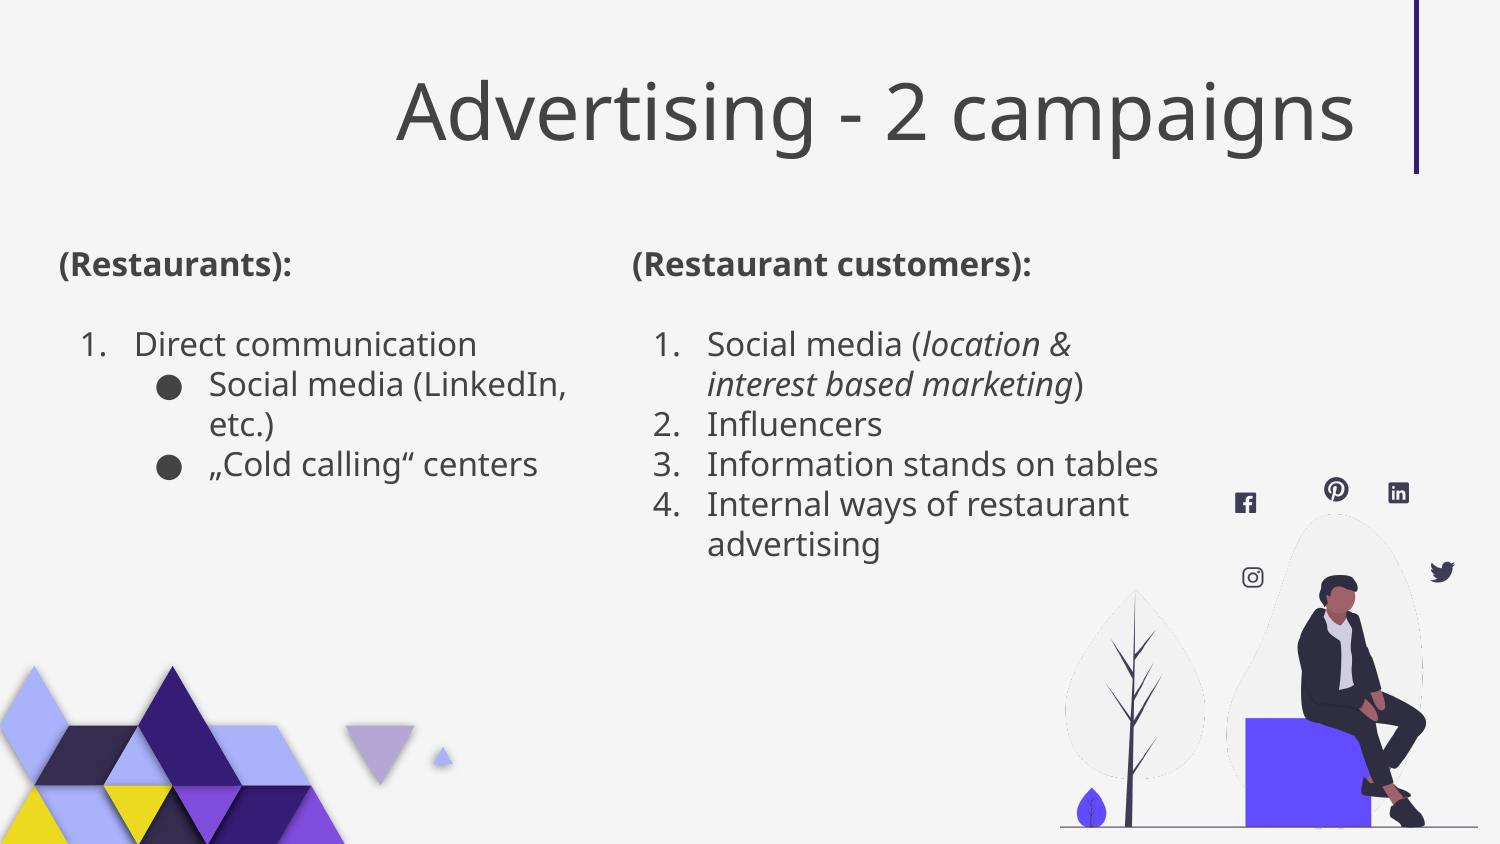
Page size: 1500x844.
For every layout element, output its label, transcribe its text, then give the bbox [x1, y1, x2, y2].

picture [1060, 477, 1478, 830]
text_box (Restaurant customers): Social media (location & interest based marketing) Influencers Information stands on tables Internal ways of restaurant advertising [617, 228, 1198, 578]
title Advertising - 2 campaigns [43, 62, 1372, 172]
text_box (Restaurants): Direct communication Social media (LinkedIn, etc.) „Cold calling“ centers [43, 228, 593, 499]
